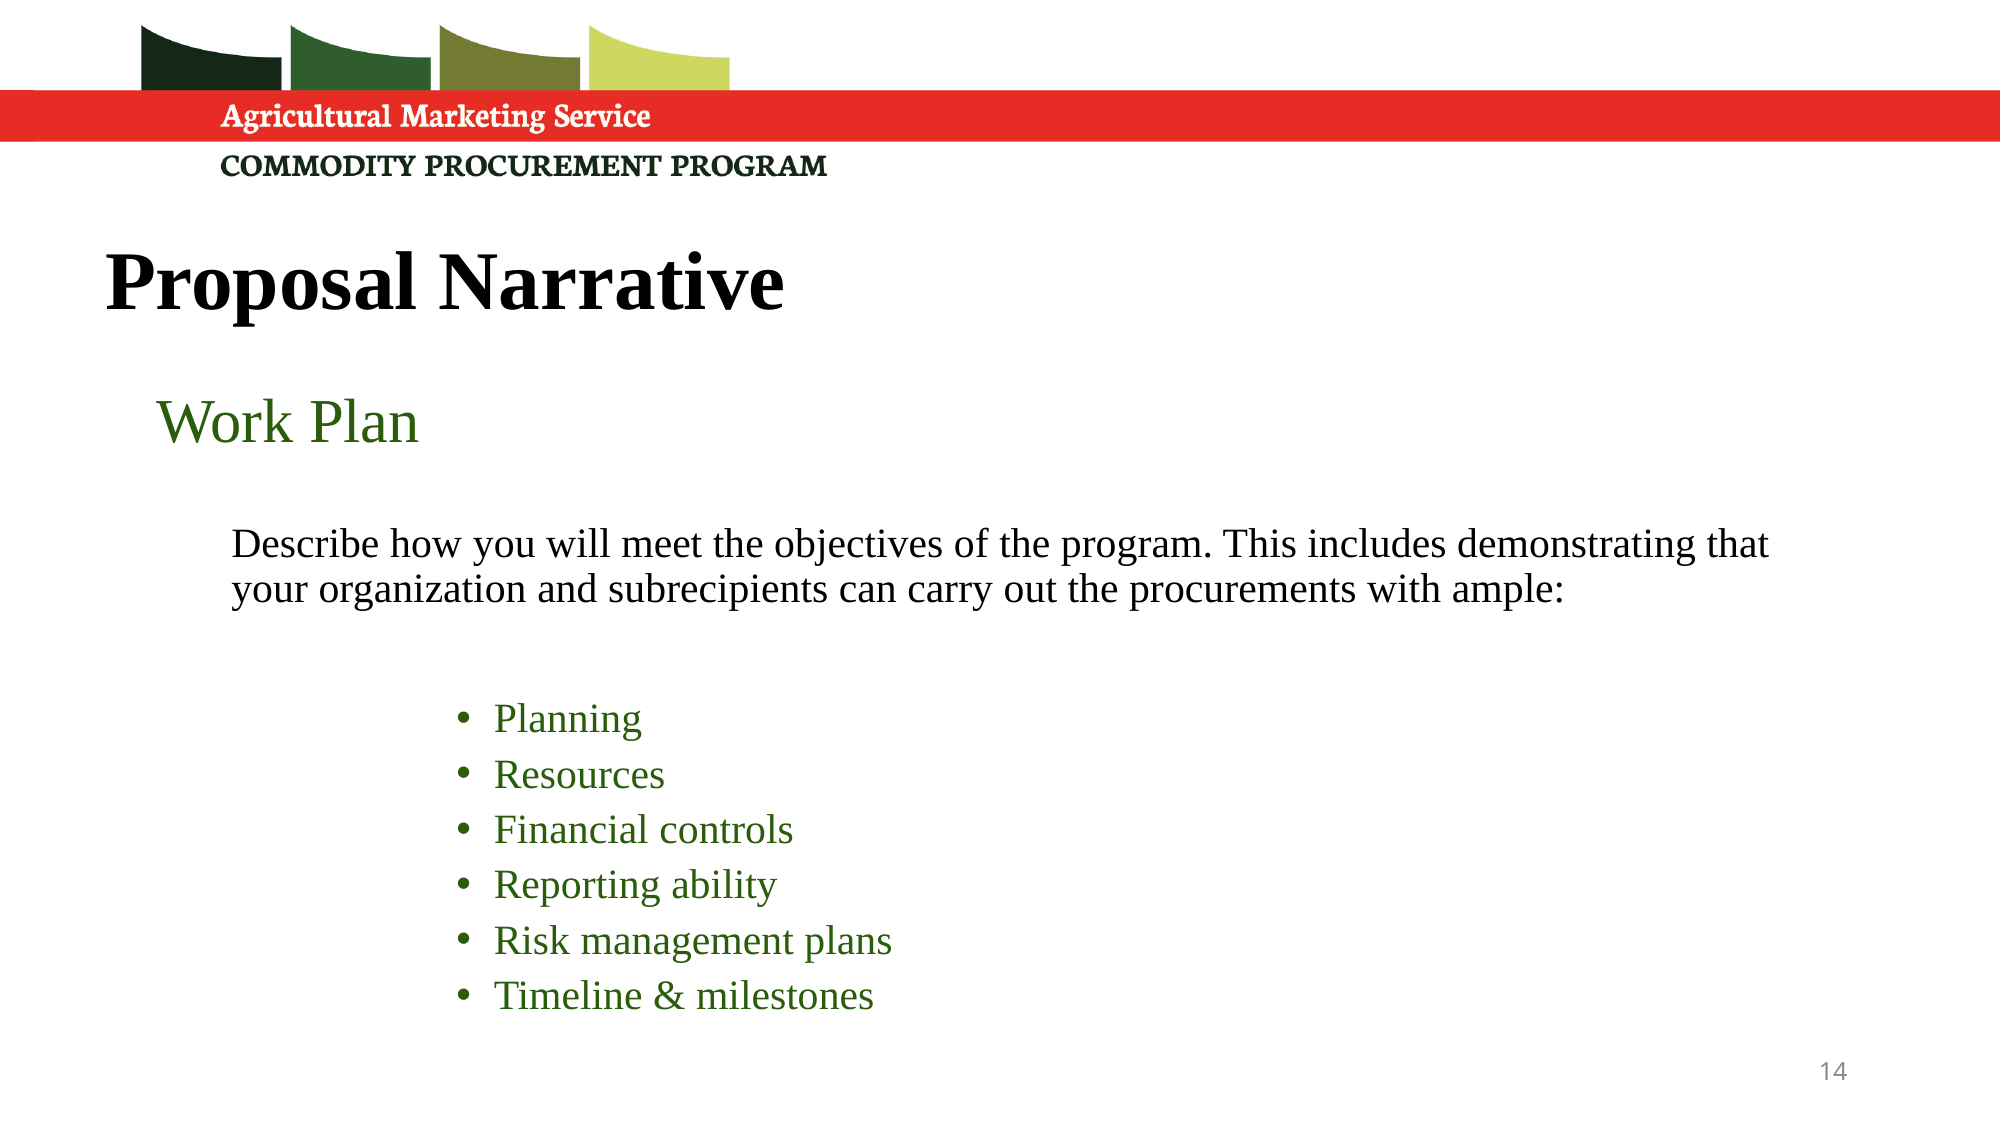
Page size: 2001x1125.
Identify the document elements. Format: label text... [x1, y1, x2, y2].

slide_number 14 [1412, 1042, 1863, 1103]
title Proposal Narrative [90, 228, 1895, 338]
list Work Plan Describe how you will meet the objectives of the program. This includes demonstrating that your organization and subrecipients can carry out the procurements with ample: Planning Resources Financial controls Reporting ability Risk management plans Timeline & milestones [141, 381, 1860, 1066]
picture [0, 0, 2000, 1125]
